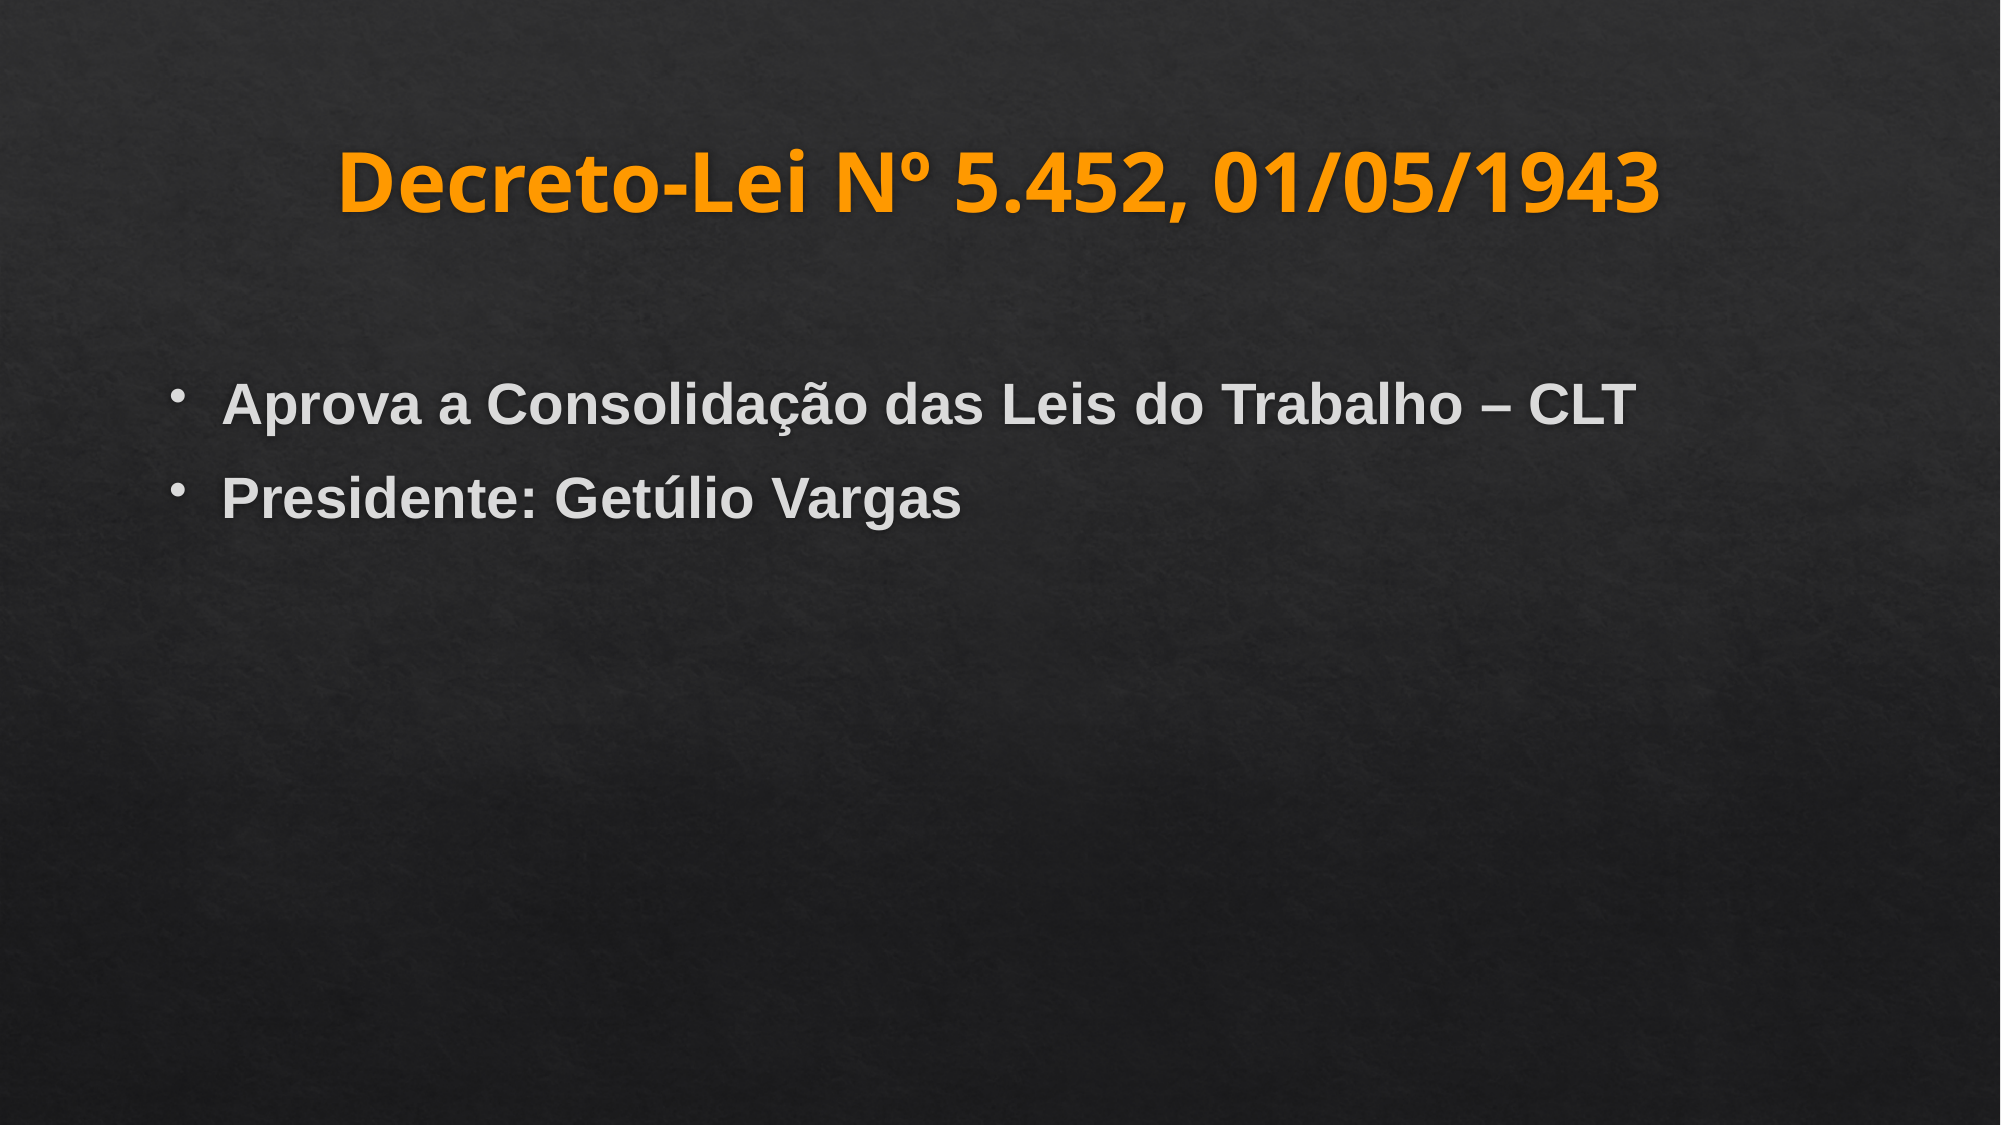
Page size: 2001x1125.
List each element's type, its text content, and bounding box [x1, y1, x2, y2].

list Aprova a Consolidação das Leis do Trabalho – CLT Presidente: Getúlio Vargas [149, 358, 1849, 950]
title Decreto-Lei Nº 5.452, 01/05/1943 [149, 99, 1849, 260]
